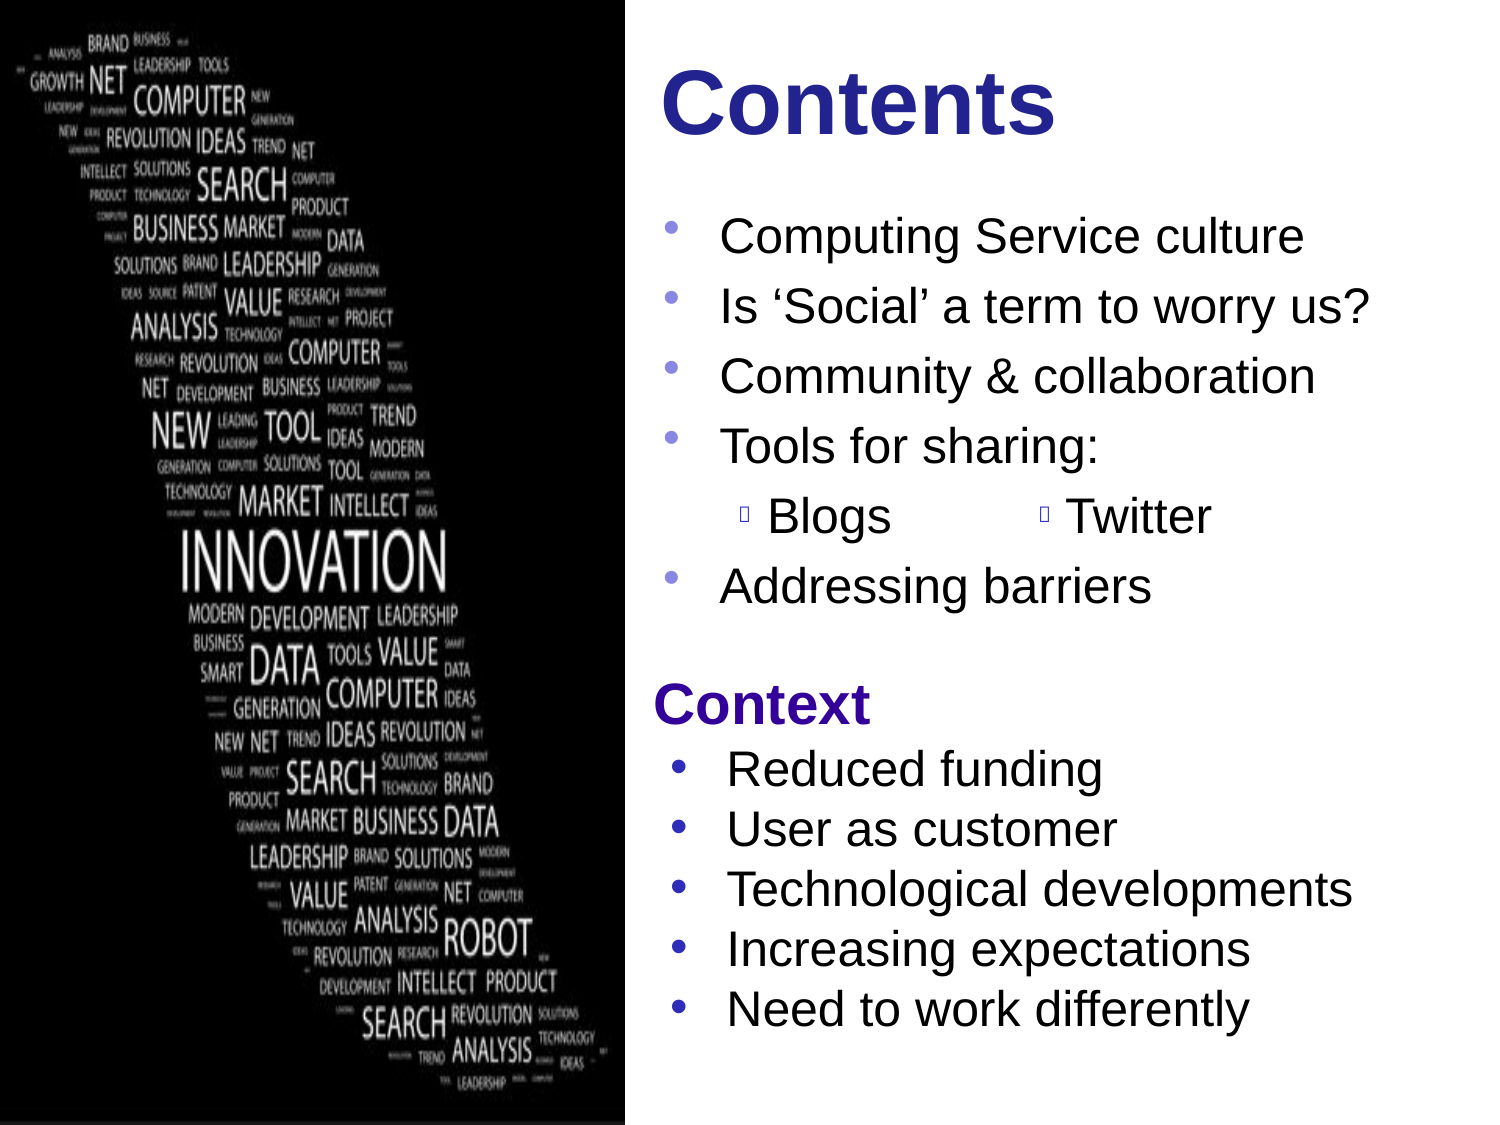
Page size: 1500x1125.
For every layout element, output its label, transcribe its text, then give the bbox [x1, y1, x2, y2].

title Contents [629, 42, 1447, 153]
picture [0, 0, 626, 1125]
list Computing Service culture Is ‘Social’ a term to worry us? Community & collaboration Tools for sharing:  Blogs  Twitter Addressing barriers [648, 196, 1500, 661]
text_box Context Reduced funding User as customer Technological developments Increasing expectations Need to work differently [639, 658, 1475, 1044]
